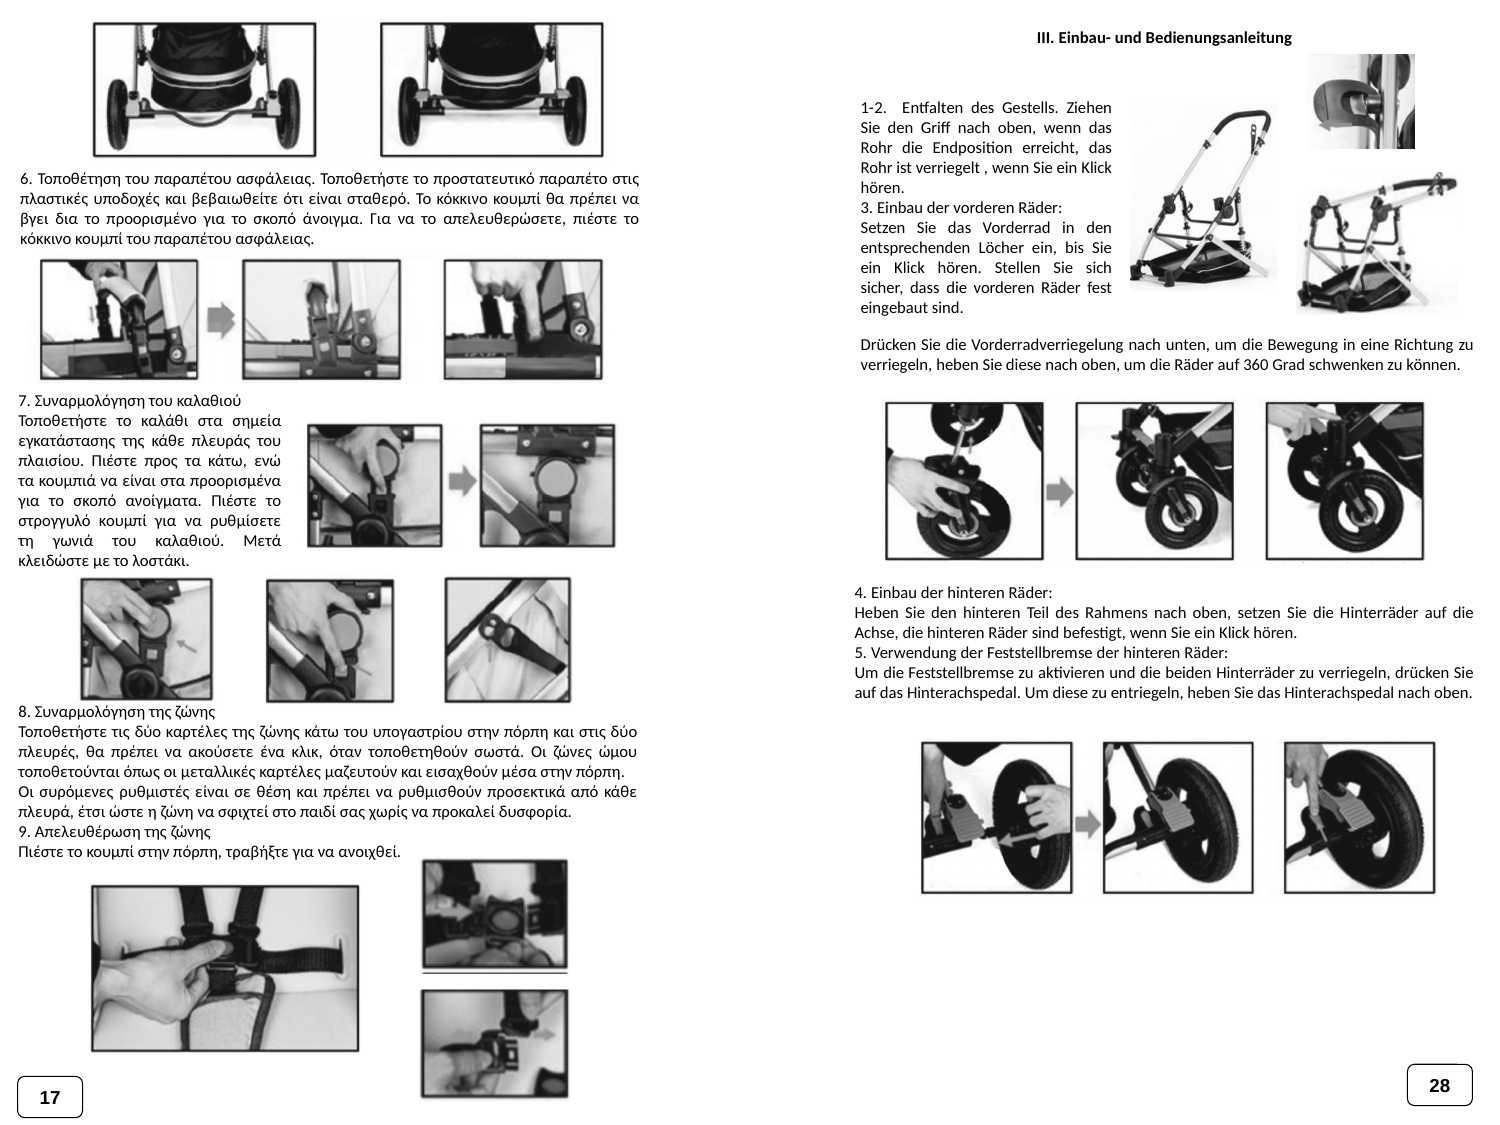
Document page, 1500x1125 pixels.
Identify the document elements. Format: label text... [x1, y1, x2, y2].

picture [88, 881, 361, 1053]
text_box Drücken Sie die Vorderradverriegelung nach unten, um die Bewegung in eine Richtung zu verriegeln, heben Sie diese nach oben, um die Räder auf 360 Grad schwenken zu können. [845, 326, 1490, 381]
picture [1295, 172, 1458, 315]
text_box 17 [17, 1076, 83, 1118]
picture [418, 987, 571, 1103]
text_box 7. Συναρμολόγηση του καλαθιού Τοποθετήστε το καλάθι στα σημεία εγκατάστασης της κάθε πλευράς του πλαισίου. Πιέστε προς τα κάτω, ενώ τα κουμπιά να είναι στα προορισμένα για το σκοπό ανοίγματα. Πιέστε το στρογγυλό κουμπί για να ρυθμίσετε τη γωνιά του καλαθιού. Μετά κλειδώστε με το λοστάκι. [3, 382, 297, 577]
text_box 6. Τοποθέτηση του παραπέτου ασφάλειας. Τοποθετήστε το προστατευτικό παραπέτο στις πλαστικές υποδοχές και βεβαιωθείτε ότι είναι σταθερό. Το κόκκινο κουμπί θα πρέπει να βγει δια το προορισμένο για το σκοπό άνοιγμα. Για να το απελευθερώσετε, πιέστε το κόκκινο κουμπί του παραπέτου ασφάλειας. [5, 160, 655, 256]
picture [88, 18, 609, 161]
picture [442, 573, 573, 705]
picture [418, 857, 573, 974]
picture [300, 420, 619, 551]
picture [917, 739, 1439, 897]
picture [1307, 54, 1416, 149]
text_box 8. Συναρμολόγηση της ζώνης Τοποθετήστε τις δύο καρτέλες της ζώνης κάτω του υπογαστρίου στην πόρπη και στις δύο πλευρές, θα πρέπει να ακούσετε ένα κλικ, όταν τοποθετηθούν σωστά. Οι ζώνες ώμου τοποθετούνται όπως οι μεταλλικές καρτέλες μαζευτούν και εισαχθούν μέσα στην πόρπη. Οι συρόμενες ρυθμιστές είναι σε θέση και πρέπει να ρυθμισθούν προσεκτικά από κάθε πλευρά, έτσι ώστε η ζώνη να σφιχτεί στο παιδί σας χωρίς να προκαλεί δυσφορία. 9. Απελευθέρωση της ζώνης Πιέστε το κουμπί στην πόρπη, τραβήξτε για να ανοιχθεί. [3, 693, 654, 868]
text_box III. Einbau- und Bedienungsanleitung [839, 19, 1490, 54]
picture [882, 396, 1426, 563]
text_box 28 [1407, 1064, 1473, 1106]
picture [29, 255, 609, 385]
picture [1130, 101, 1278, 291]
text_box 4. Einbau der hinteren Räder: Heben Sie den hinteren Teil des Rahmens nach oben, setzen Sie die Hinterräder auf die Achse, die hinteren Räder sind befestigt, wenn Sie ein Klick hören. 5. Verwendung der Feststellbremse der hinteren Räder: Um die Feststellbremse zu aktivieren und die beiden Hinterräder zu verriegeln, drücken Sie auf das Hinterachspedal. Um diese zu entriegeln, heben Sie das Hinterachspedal nach oben. [839, 574, 1490, 709]
text_box 1-2. Entfalten des Gestells. Ziehen Sie den Griff nach oben, wenn das Rohr die Endposition erreicht, das Rohr ist verriegelt , wenn Sie ein Klick hören. 3. Einbau der vorderen Räder: Setzen Sie das Vorderrad in den entsprechenden Löcher ein, bis Sie ein Klick hören. Stellen Sie sich sicher, dass die vorderen Räder fest eingebaut sind. [845, 89, 1128, 325]
picture [76, 573, 218, 705]
picture [265, 573, 396, 705]
